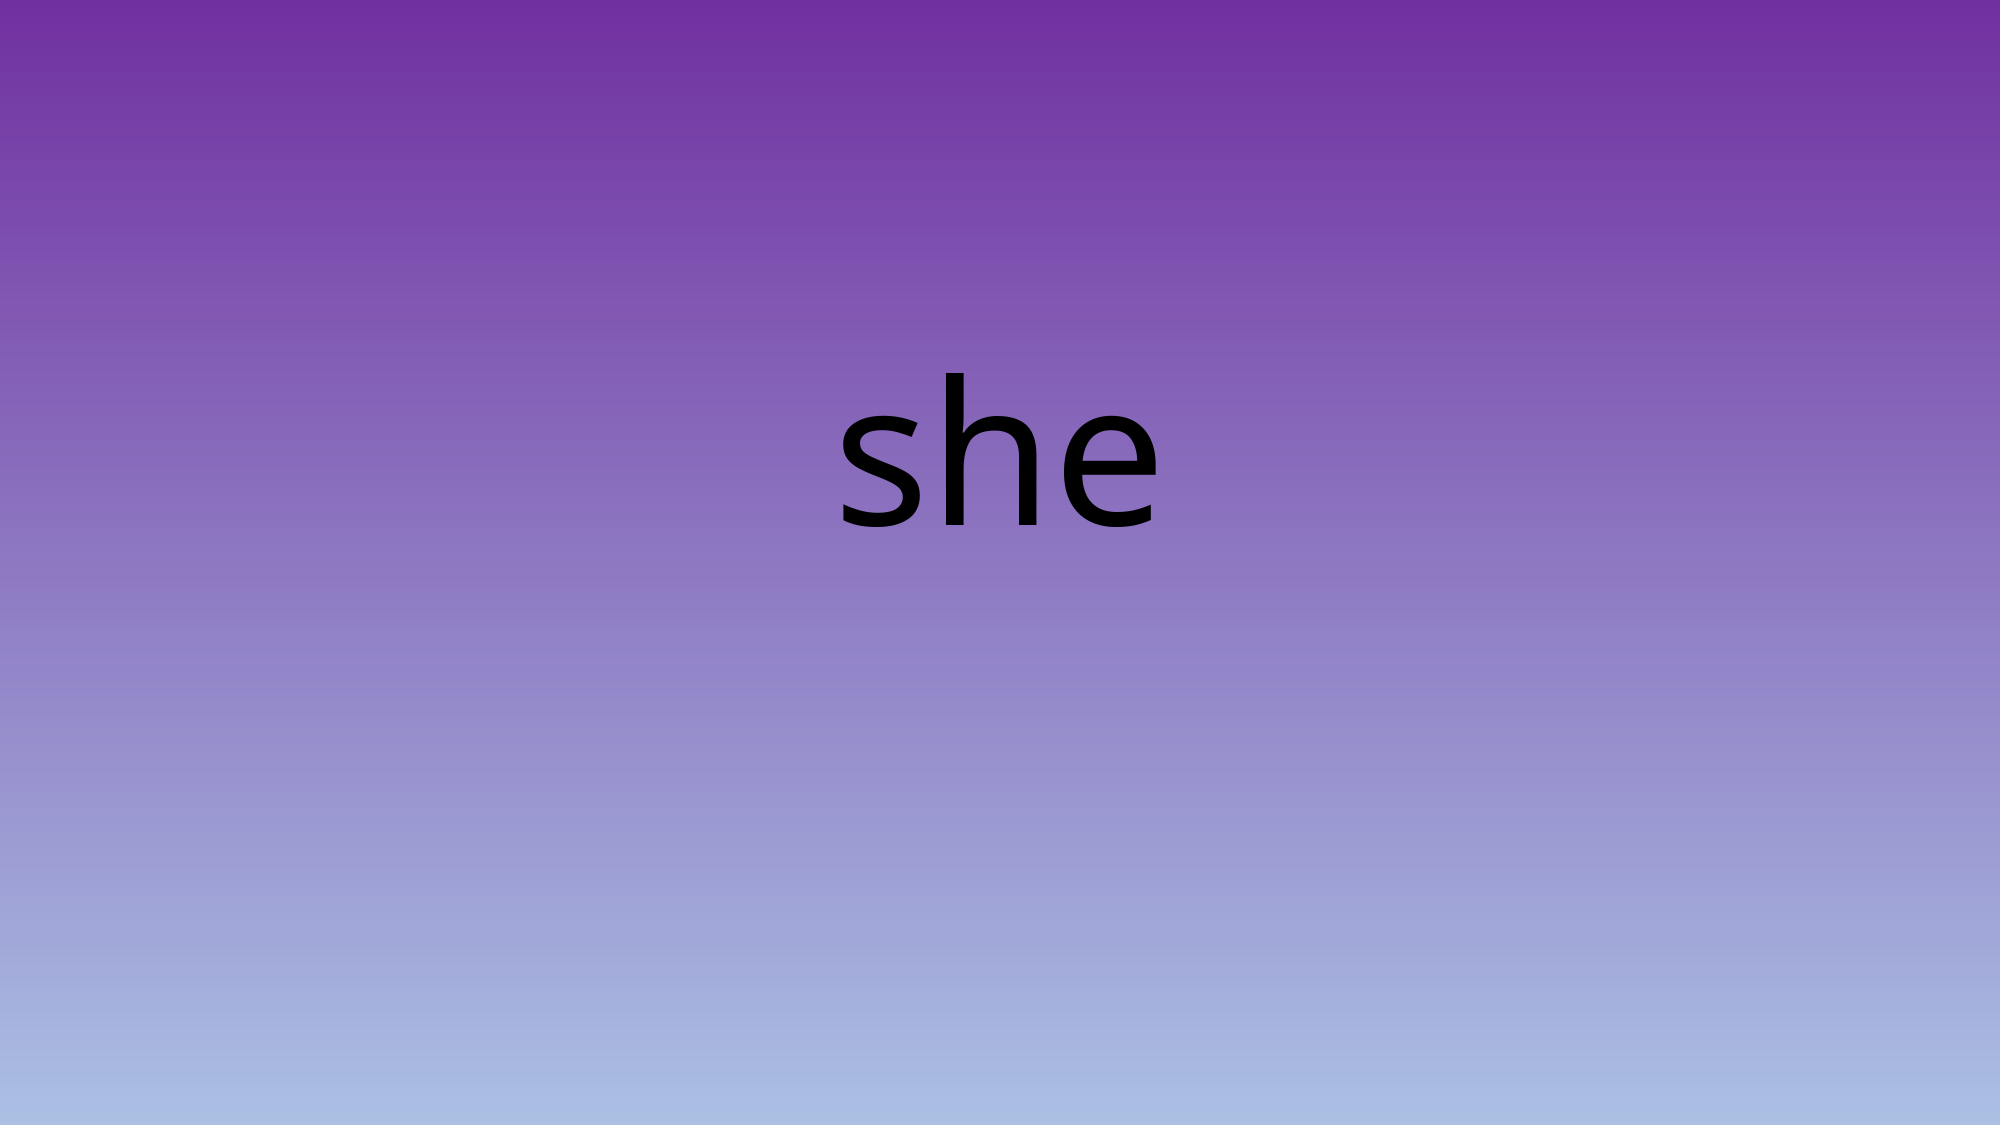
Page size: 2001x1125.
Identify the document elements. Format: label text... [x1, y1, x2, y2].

title she [249, 184, 1750, 576]
